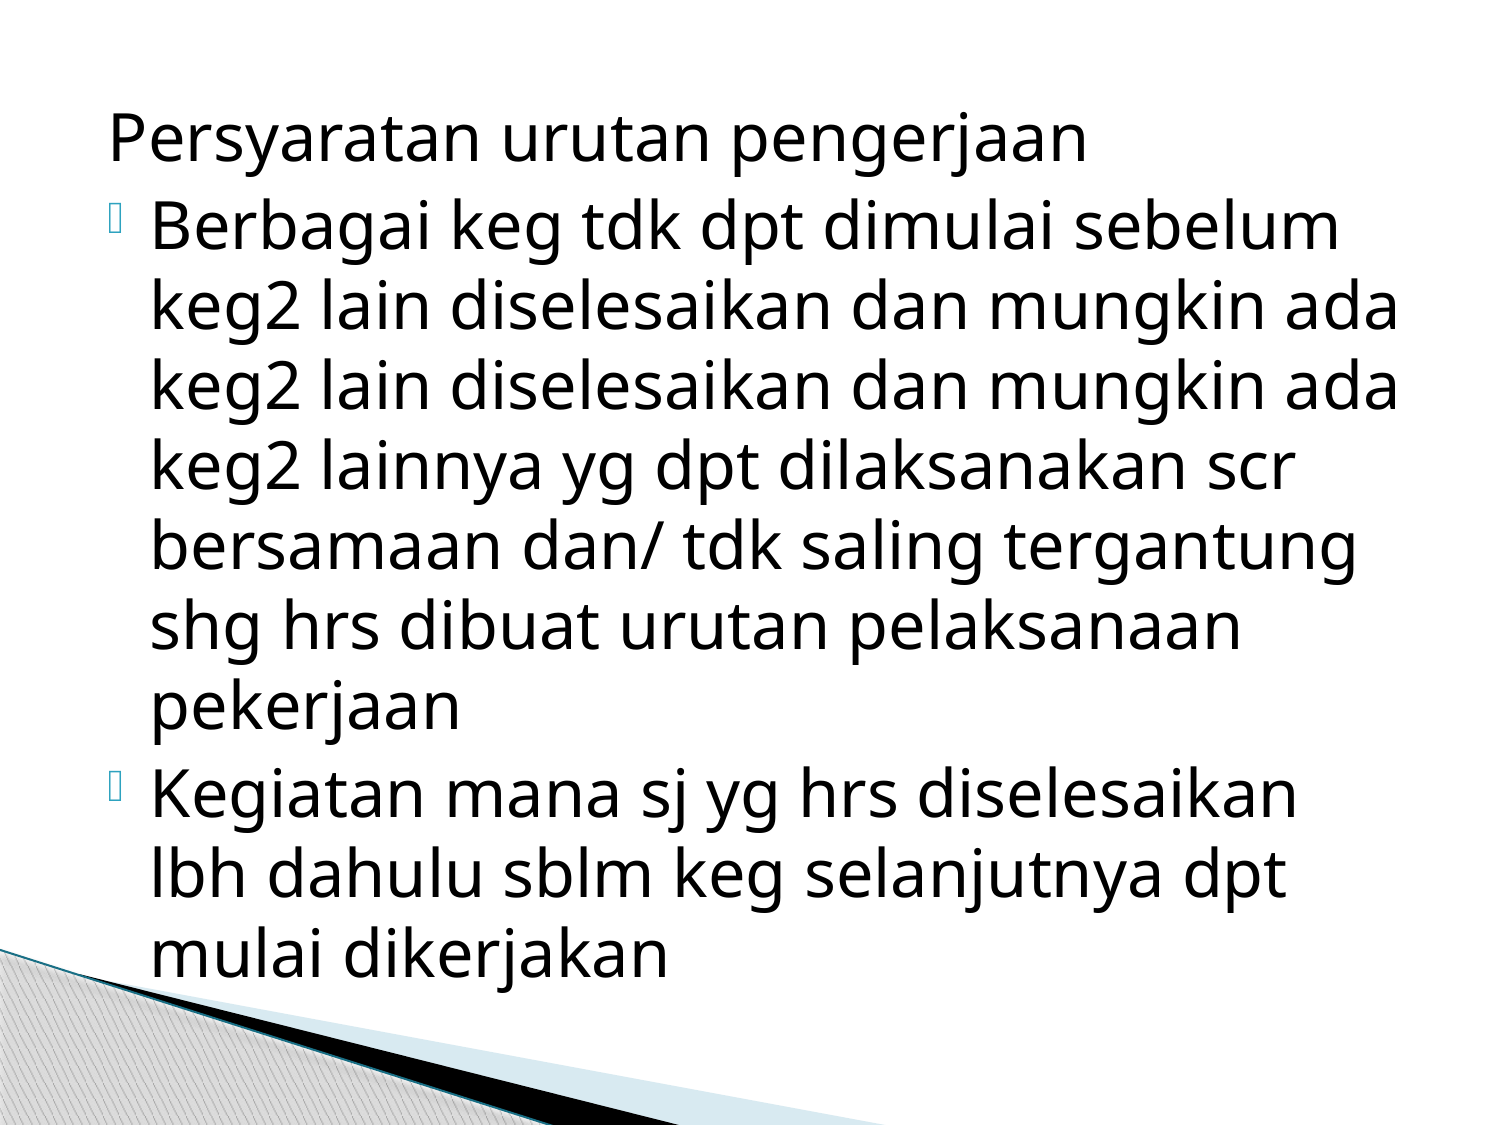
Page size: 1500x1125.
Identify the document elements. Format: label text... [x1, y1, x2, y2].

list Persyaratan urutan pengerjaan Berbagai keg tdk dpt dimulai sebelum keg2 lain diselesaikan dan mungkin ada keg2 lain diselesaikan dan mungkin ada keg2 lainnya yg dpt dilaksanakan scr bersamaan dan/ tdk saling tergantung shg hrs dibuat urutan pelaksanaan pekerjaan Kegiatan mana sj yg hrs diselesaikan lbh dahulu sblm keg selanjutnya dpt mulai dikerjakan [75, 87, 1425, 986]
